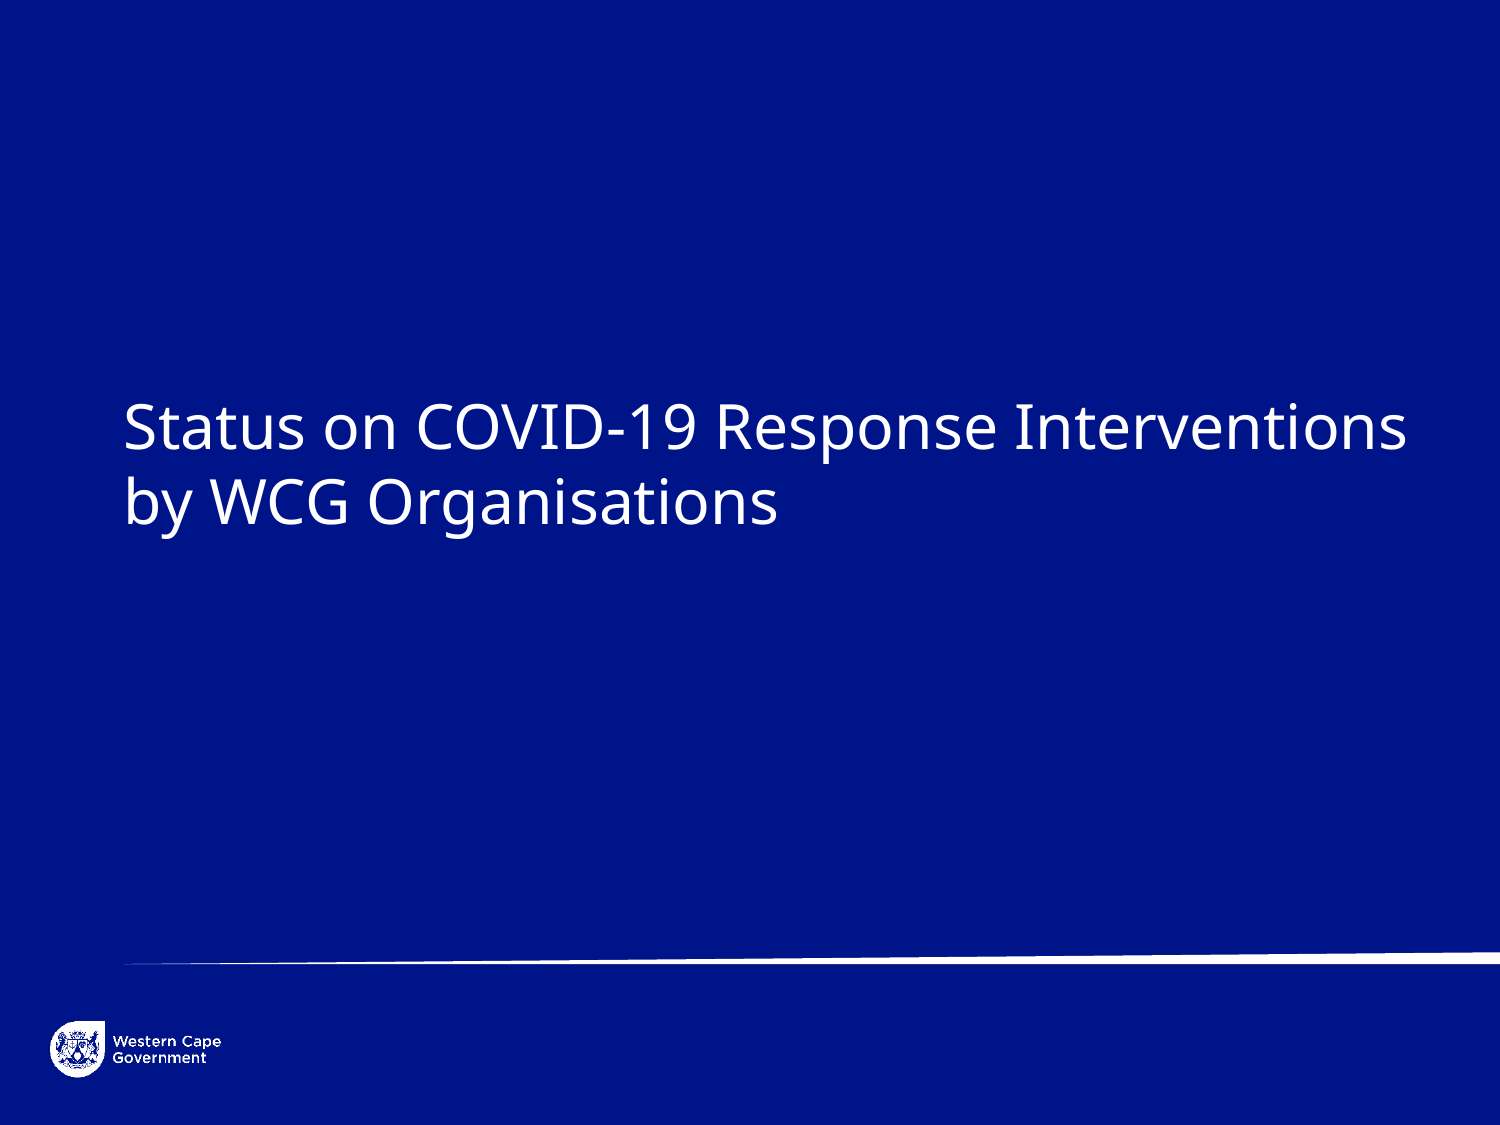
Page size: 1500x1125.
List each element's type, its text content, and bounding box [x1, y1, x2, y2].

picture [29, 1000, 254, 1098]
list Status on COVID-19 Response Interventions by WCG Organisations [112, 326, 1471, 598]
